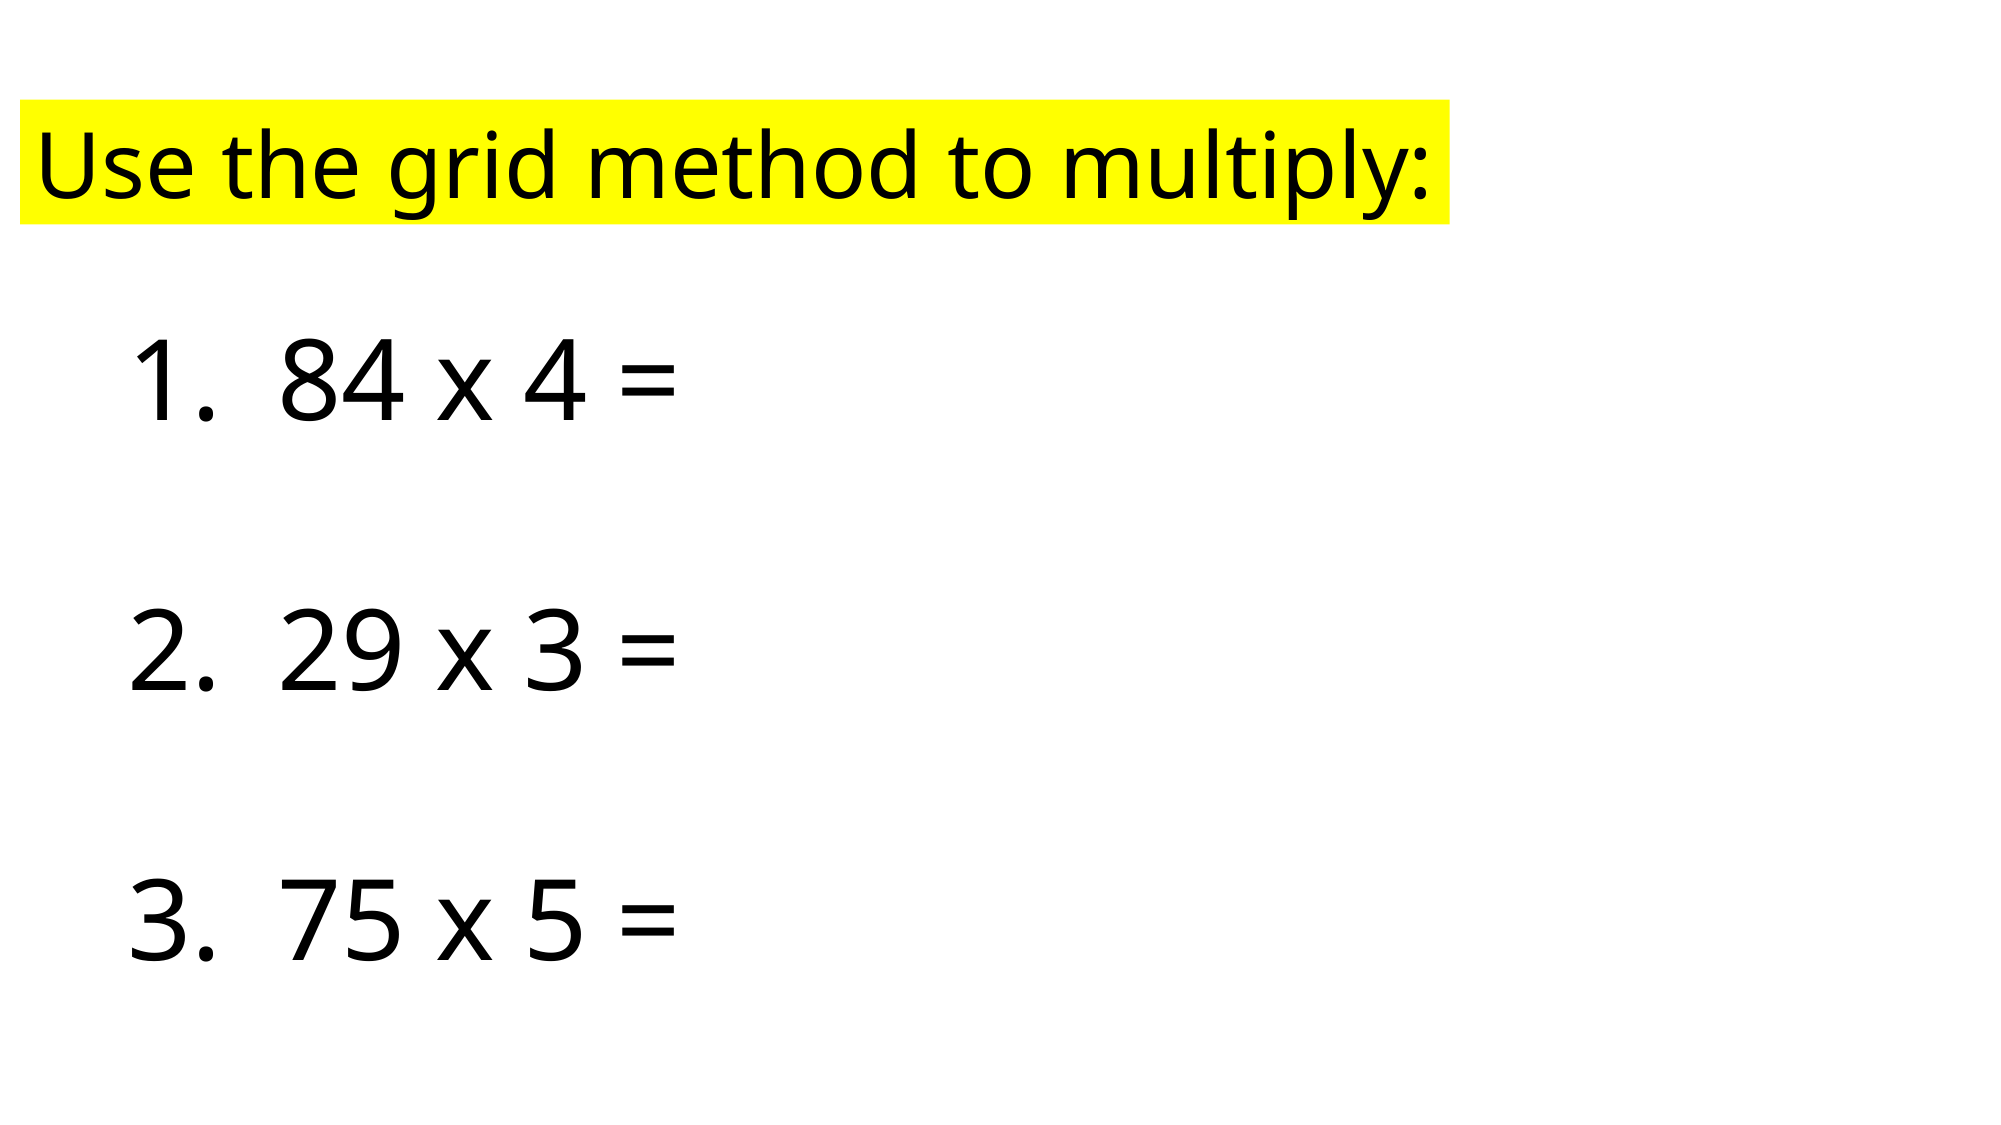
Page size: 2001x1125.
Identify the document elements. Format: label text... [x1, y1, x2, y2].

text_box 84 x 4 = 29 x 3 = 75 x 5 = [112, 300, 1216, 991]
text_box Use the grid method to multiply: [20, 99, 1450, 225]
